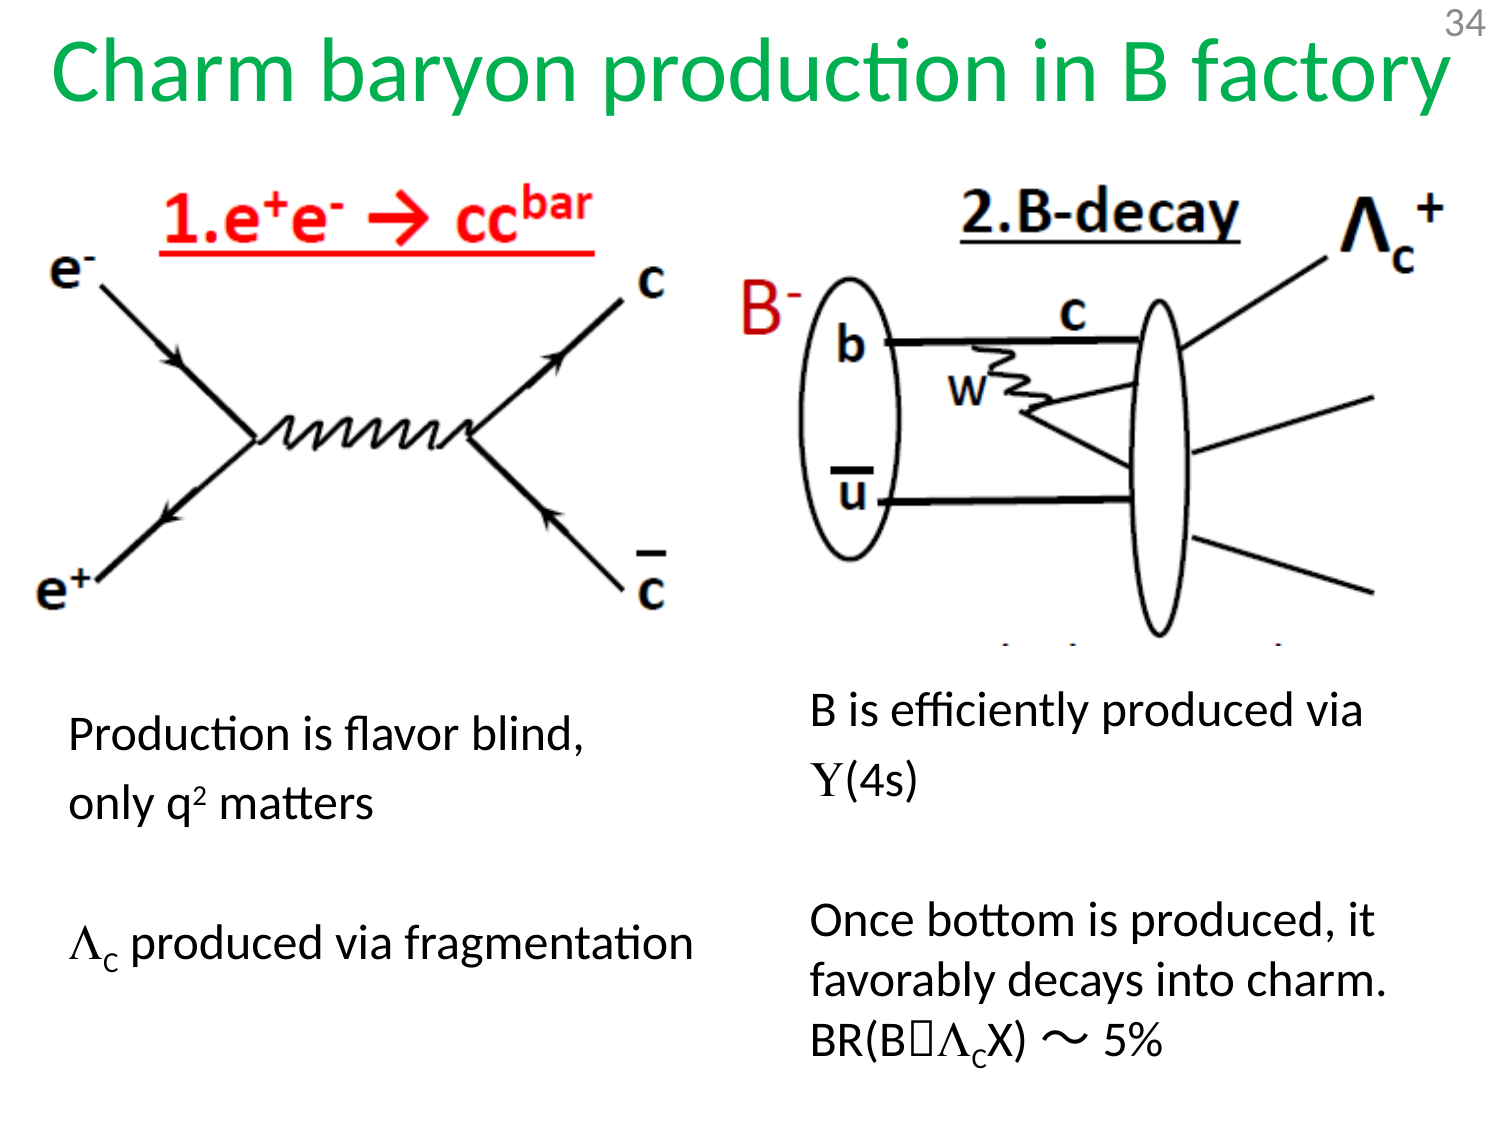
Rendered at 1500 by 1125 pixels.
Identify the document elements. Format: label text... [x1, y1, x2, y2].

text_box B is efficiently produced via U(4s) Once bottom is produced, it favorably decays into charm. BR(BLCX)～5% [794, 668, 1447, 1083]
list Production is flavor blind, only q2 matters LC produced via fragmentation [53, 692, 728, 1035]
title Charm baryon production in B factory [5, 0, 1500, 135]
picture [5, 148, 1465, 646]
